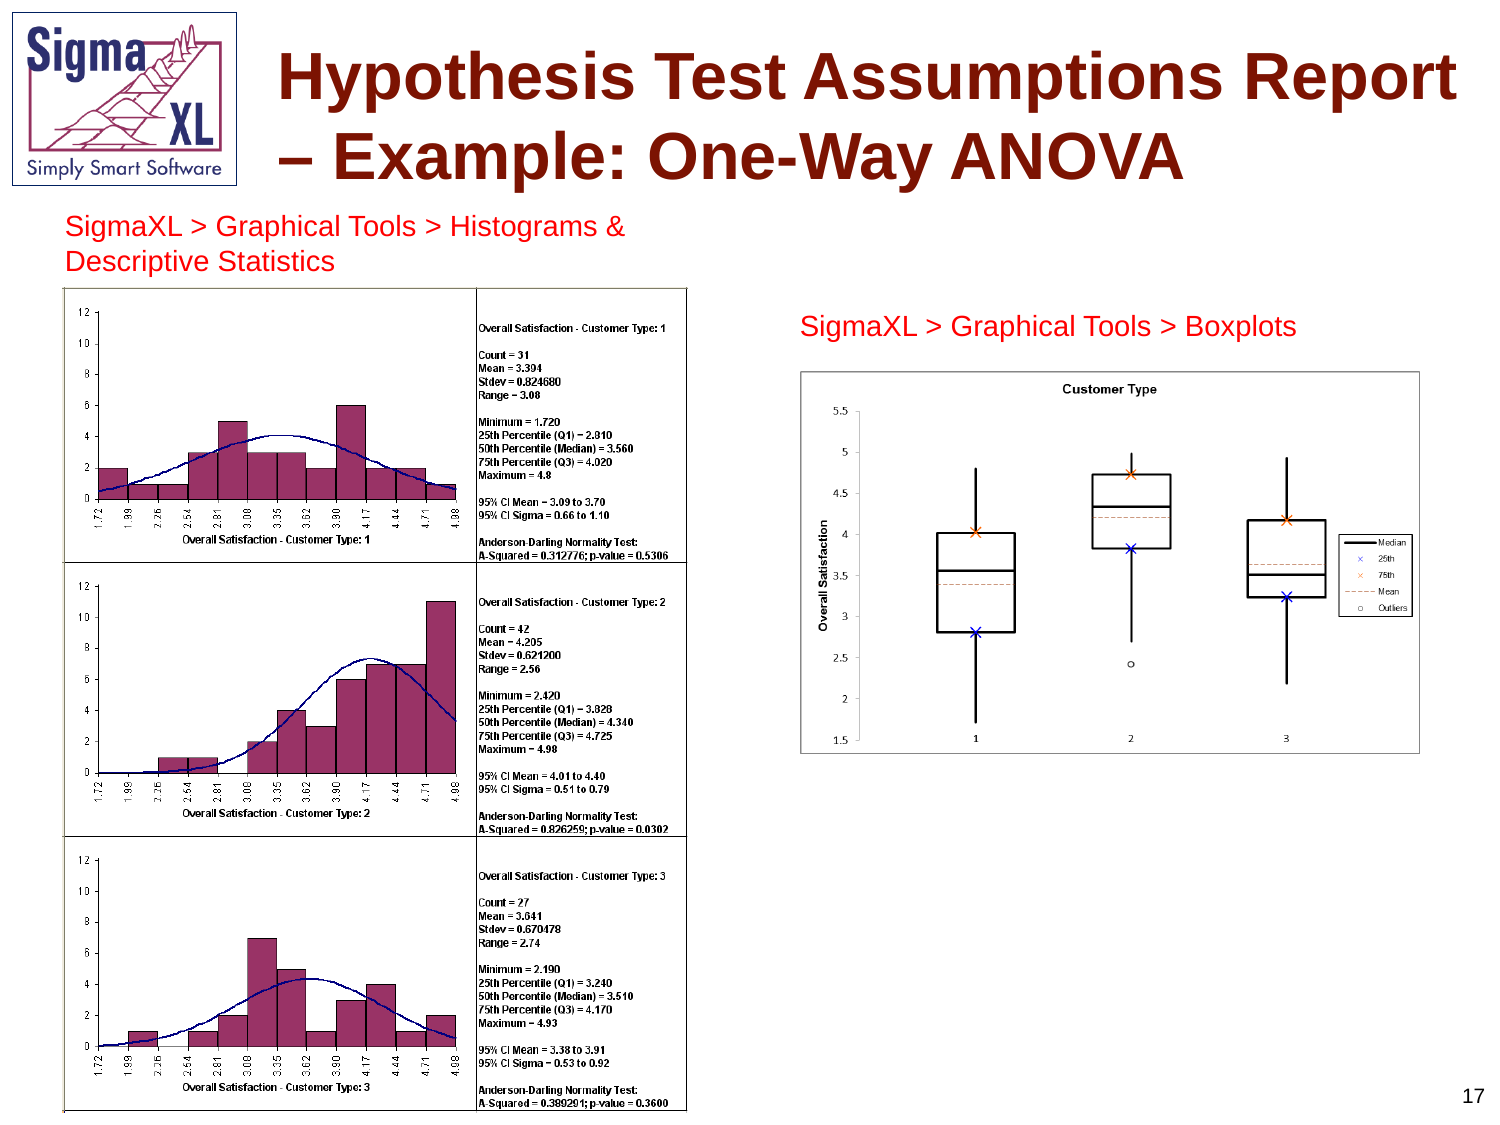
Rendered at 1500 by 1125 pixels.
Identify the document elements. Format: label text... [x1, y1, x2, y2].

picture [62, 287, 688, 1113]
slide_number 17 [1149, 1074, 1500, 1125]
text_box SigmaXL > Graphical Tools > Boxplots [785, 299, 1435, 350]
title Hypothesis Test Assumptions Report – Example: One-Way ANOVA [262, 87, 1500, 201]
text_box SigmaXL > Graphical Tools > Histograms & Descriptive Statistics [50, 199, 700, 285]
picture [799, 370, 1421, 755]
picture [13, 13, 236, 185]
